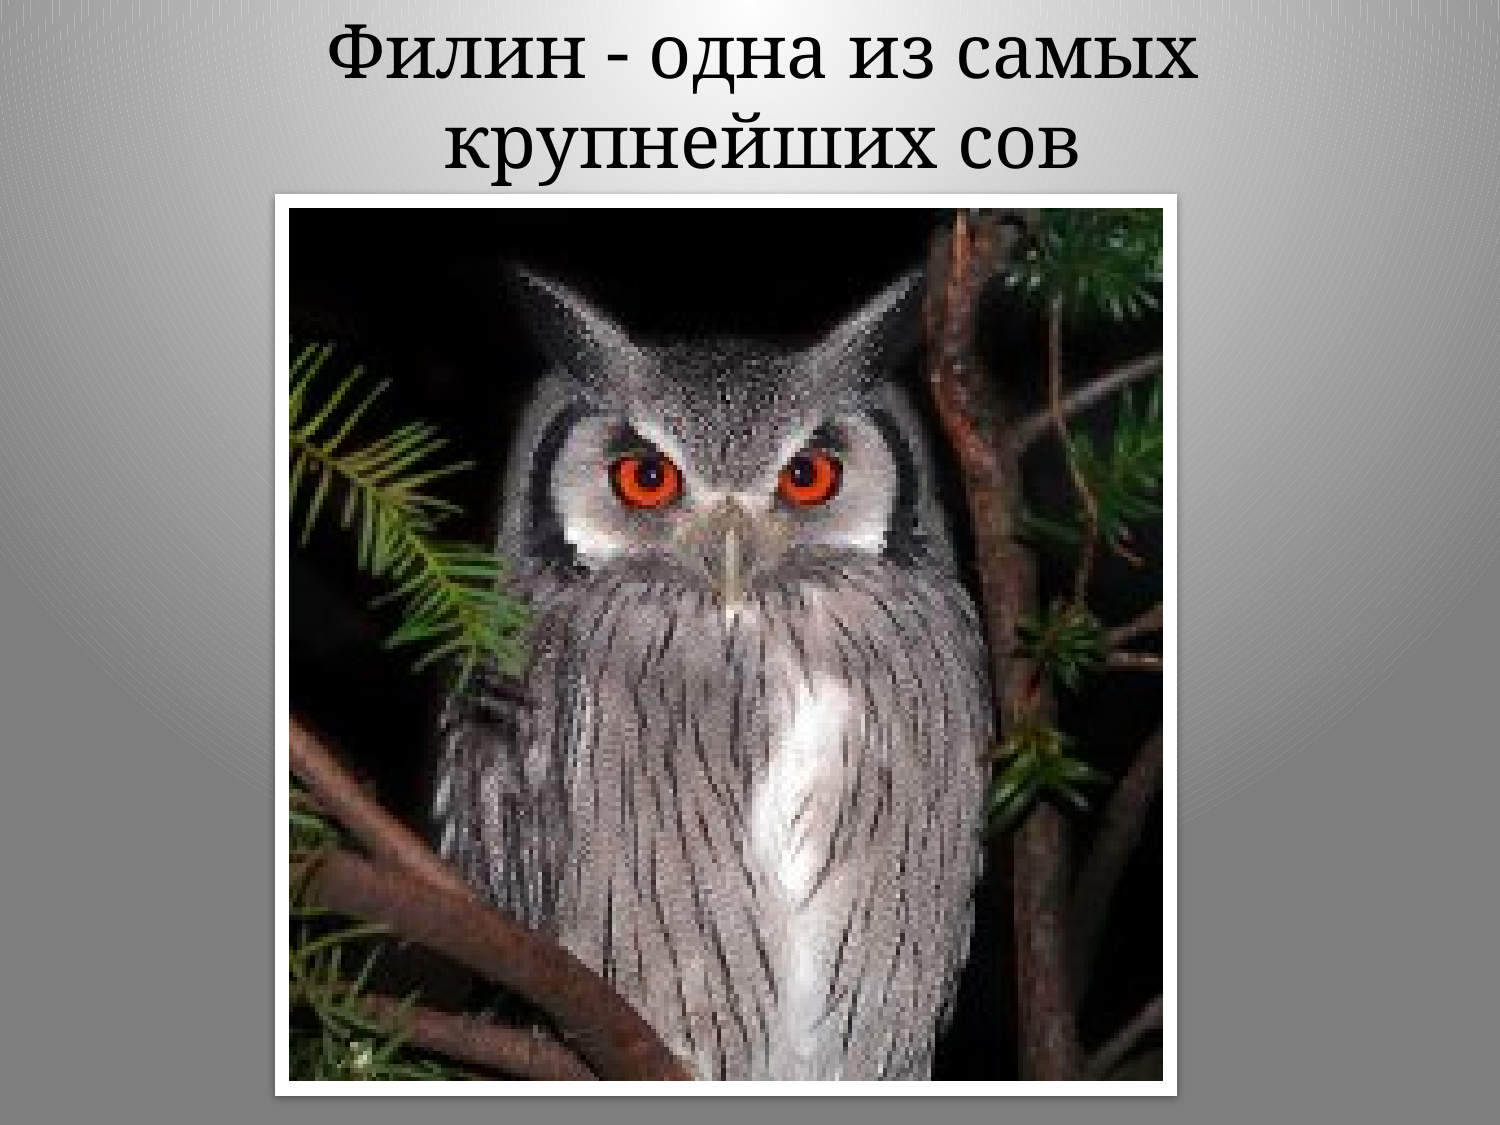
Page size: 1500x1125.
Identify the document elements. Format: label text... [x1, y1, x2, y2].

title Филин - одна из самых крупнейших сов [88, 0, 1439, 188]
picture [288, 207, 1163, 1082]
